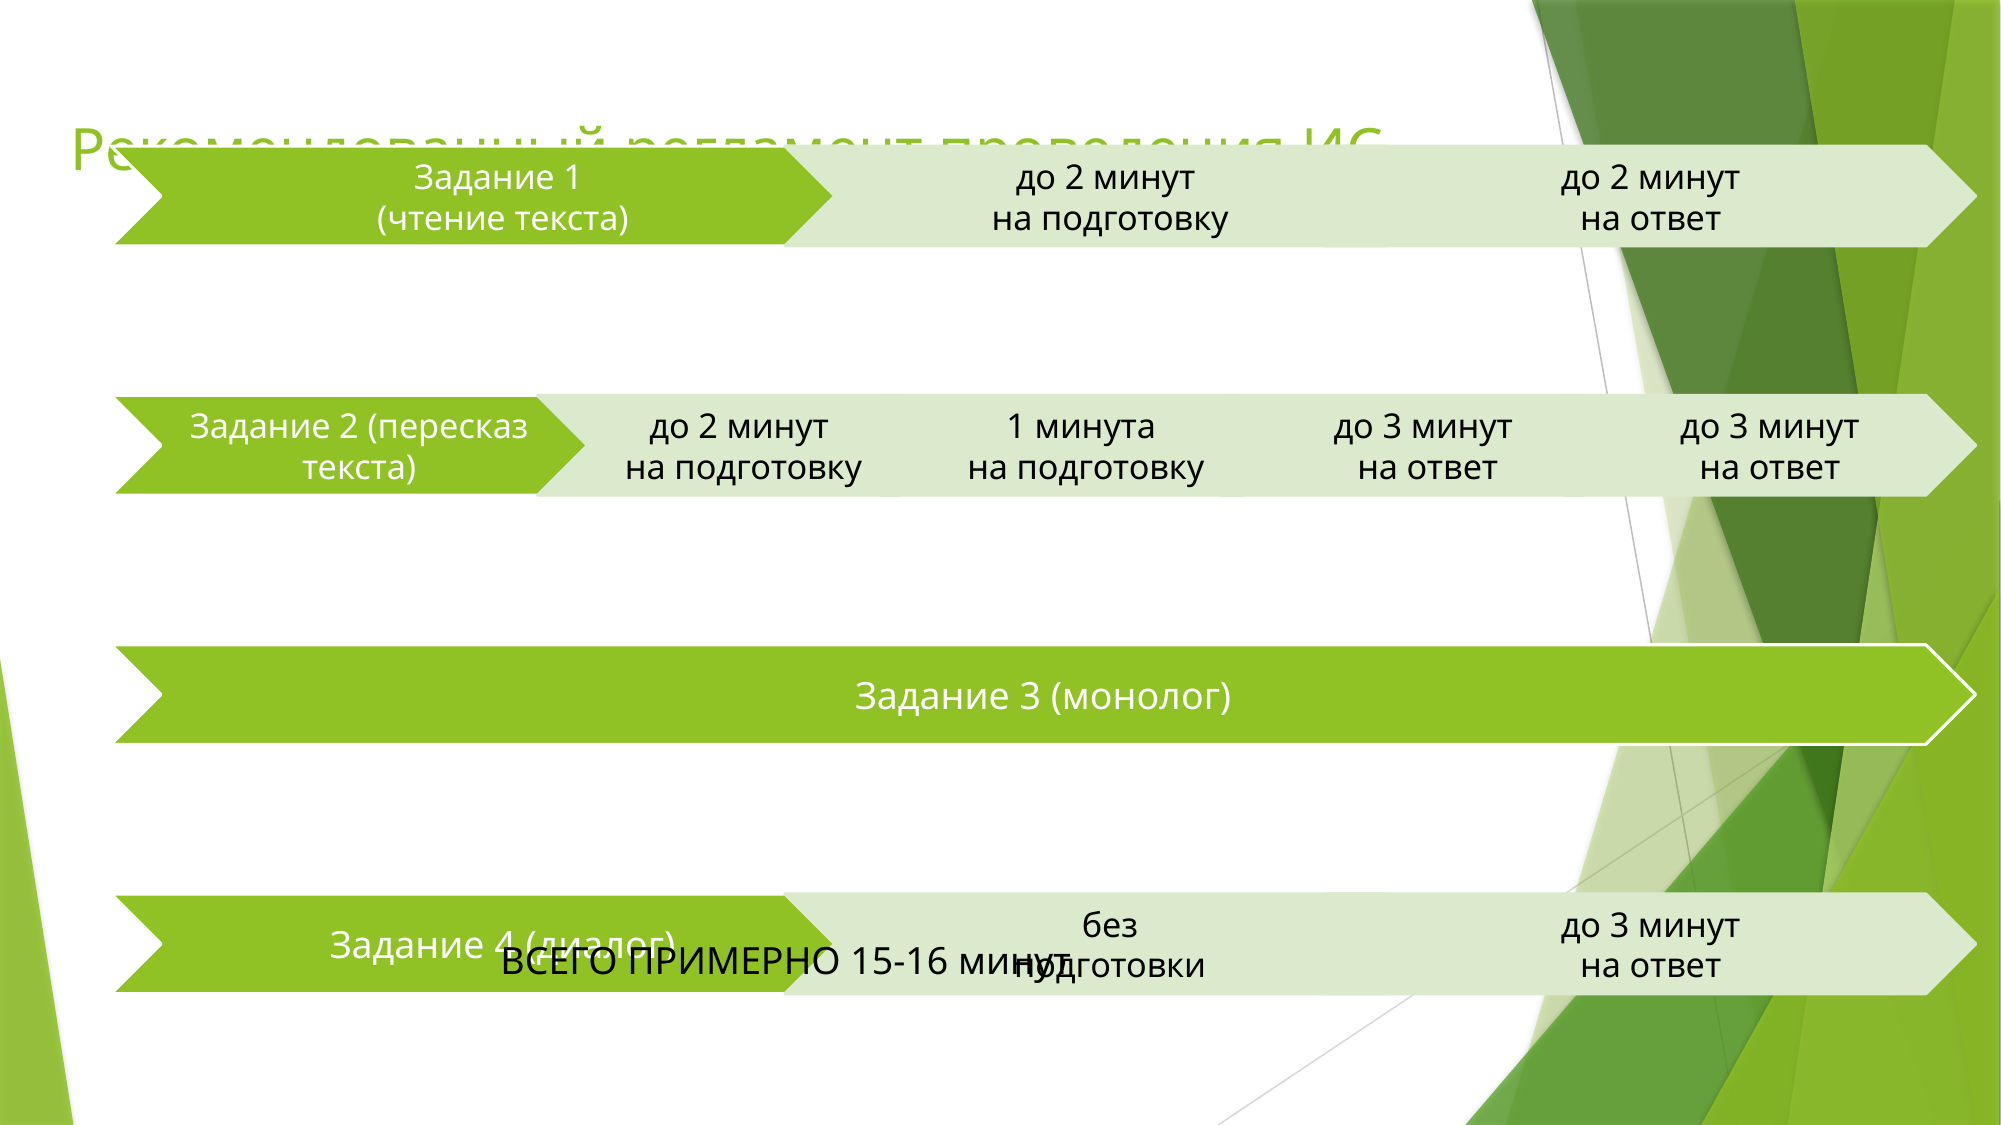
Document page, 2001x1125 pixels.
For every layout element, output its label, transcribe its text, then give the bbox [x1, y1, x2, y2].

title Рекомендованный регламент проведения ИС [55, 104, 104, 200]
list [110, 70, 1977, 1070]
